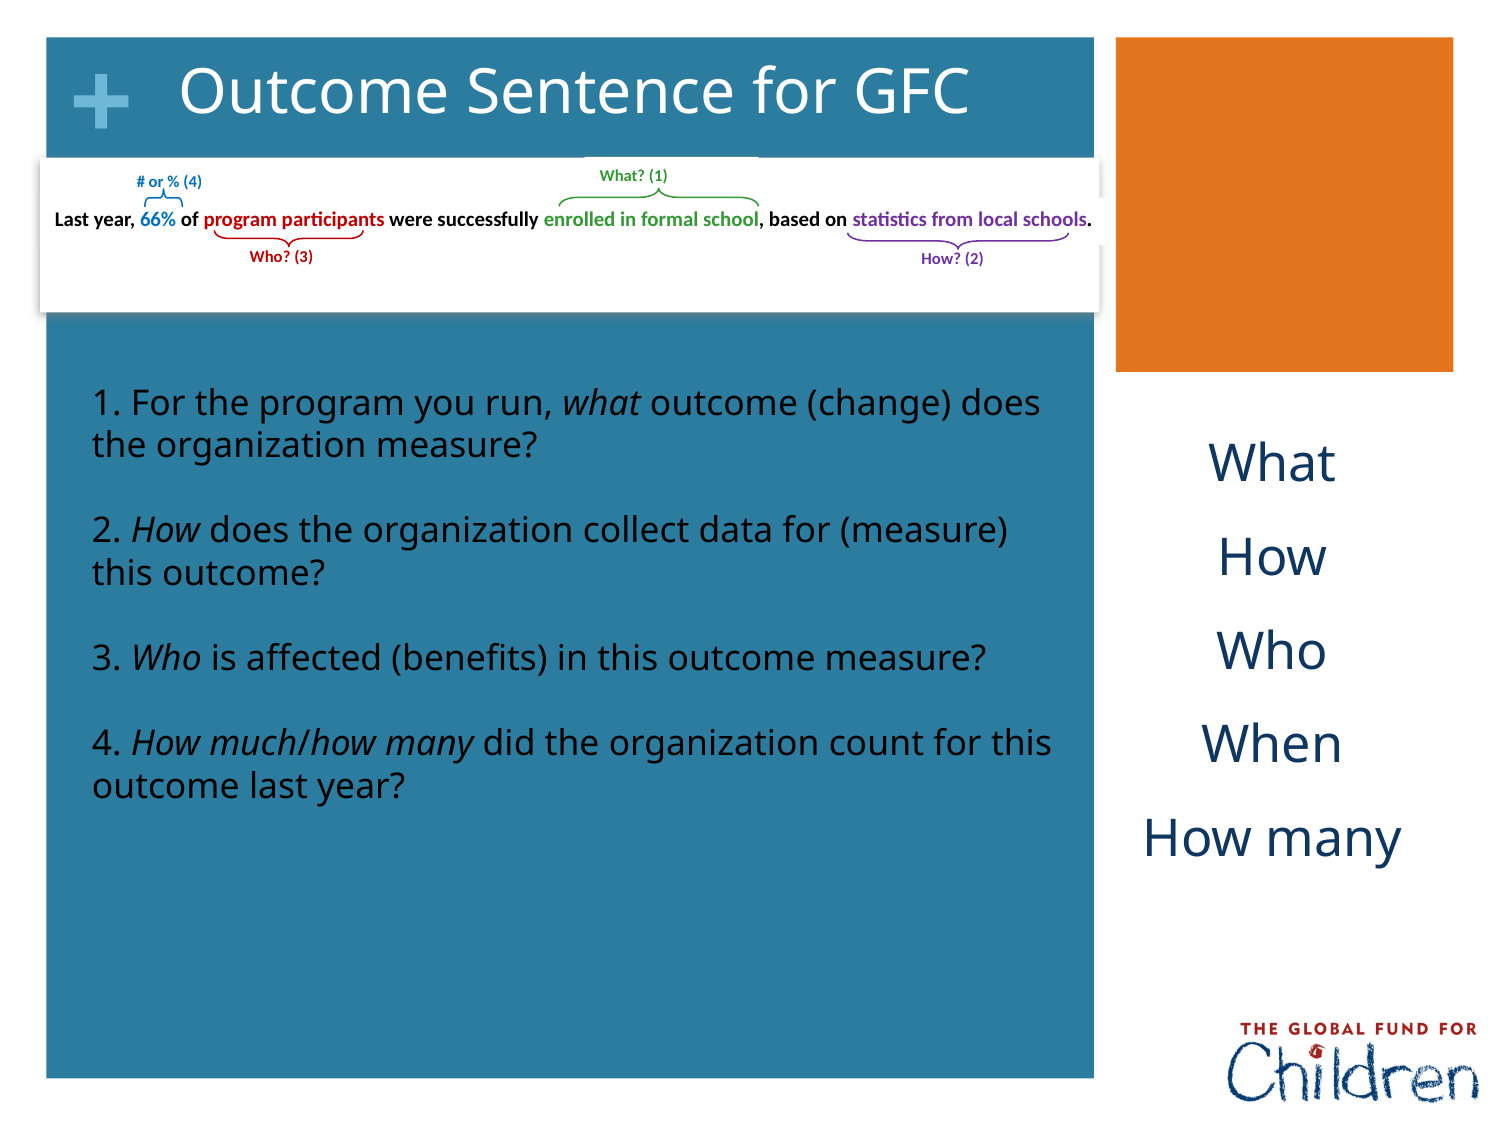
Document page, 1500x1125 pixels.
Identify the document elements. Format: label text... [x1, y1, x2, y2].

picture [1207, 995, 1500, 1125]
title Outcome Sentence for GFC [163, 43, 1077, 153]
text_box What How Who When How many [1113, 391, 1432, 875]
text_box [39, 301, 1100, 313]
text_box 1. For the program you run, what outcome (change) does the organization measure? 2. How does the organization collect data for (measure) this outcome? 3. Who is affected (benefits) in this outcome measure? 4. How much/how many did the organization count for this outcome last year? [77, 330, 1069, 878]
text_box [39, 156, 1115, 291]
